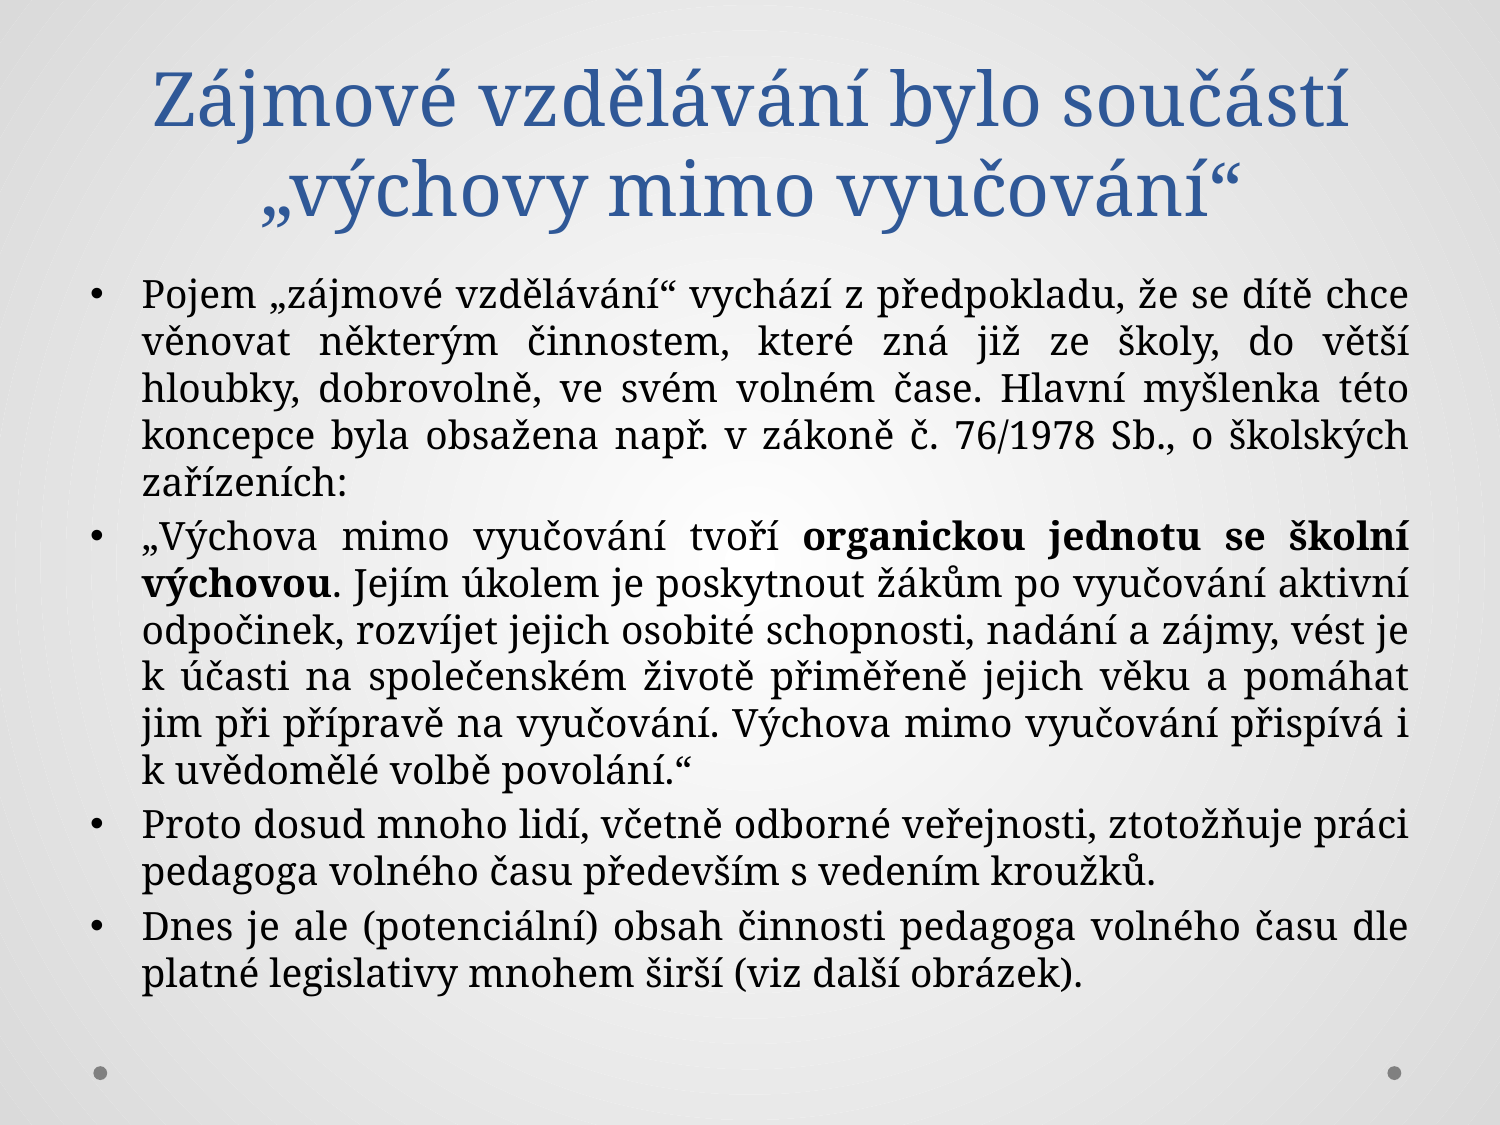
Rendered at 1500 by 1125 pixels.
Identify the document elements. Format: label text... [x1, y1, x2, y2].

list Pojem „zájmové vzdělávání“ vychází z předpokladu, že se dítě chce věnovat některým činnostem, které zná již ze školy, do větší hloubky, dobrovolně, ve svém volném čase. Hlavní myšlenka této koncepce byla obsažena např. v zákoně č. 76/1978 Sb., o školských zařízeních: „Výchova mimo vyučování tvoří organickou jednotu se školní výchovou. Jejím úkolem je poskytnout žákům po vyučování aktivní odpočinek, rozvíjet jejich osobité schopnosti, nadání a zájmy, vést je k účasti na společenském životě přiměřeně jejich věku a pomáhat jim při přípravě na vyučování. Výchova mimo vyučování přispívá i k uvědomělé volbě povolání.“ Proto dosud mnoho lidí, včetně odborné veřejnosti, ztotožňuje práci pedagoga volného času především s vedením kroužků. Dnes je ale (potenciální) obsah činnosti pedagoga volného času dle platné legislativy mnohem širší (viz další obrázek). [75, 262, 1425, 1005]
title Zájmové vzdělávání bylo součástí „výchovy mimo vyučování“ [76, 54, 1427, 239]
